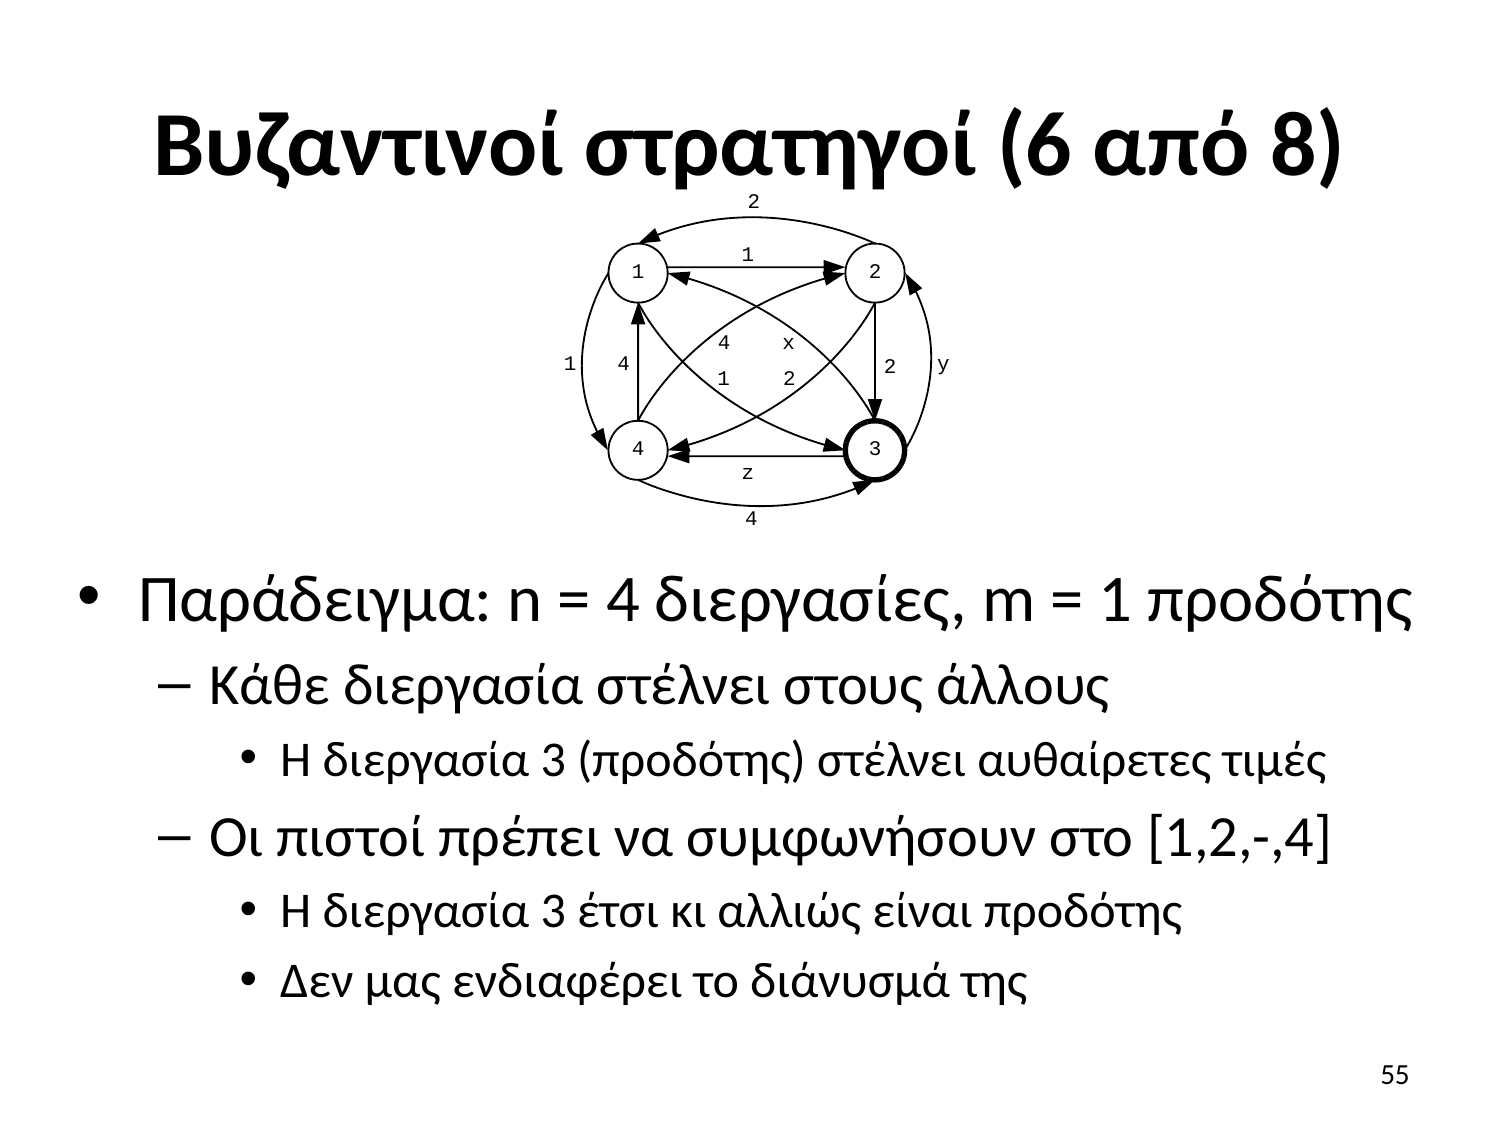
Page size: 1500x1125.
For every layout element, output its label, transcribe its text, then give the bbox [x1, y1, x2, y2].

list Παράδειγμα: n = 4 διεργασίες, m = 1 προδότης Κάθε διεργασία στέλνει στους άλλους Η διεργασία 3 (προδότης) στέλνει αυθαίρετες τιμές Οι πιστοί πρέπει να συμφωνήσουν στο [1,2,-,4] Η διεργασία 3 έτσι κι αλλιώς είναι προδότης Δεν μας ενδιαφέρει το διάνυσμά της [62, 547, 1438, 1050]
picture [548, 184, 966, 548]
slide_number 55 [1074, 1042, 1425, 1103]
title Βυζαντινοί στρατηγοί (6 από 8) [75, 45, 1425, 233]
